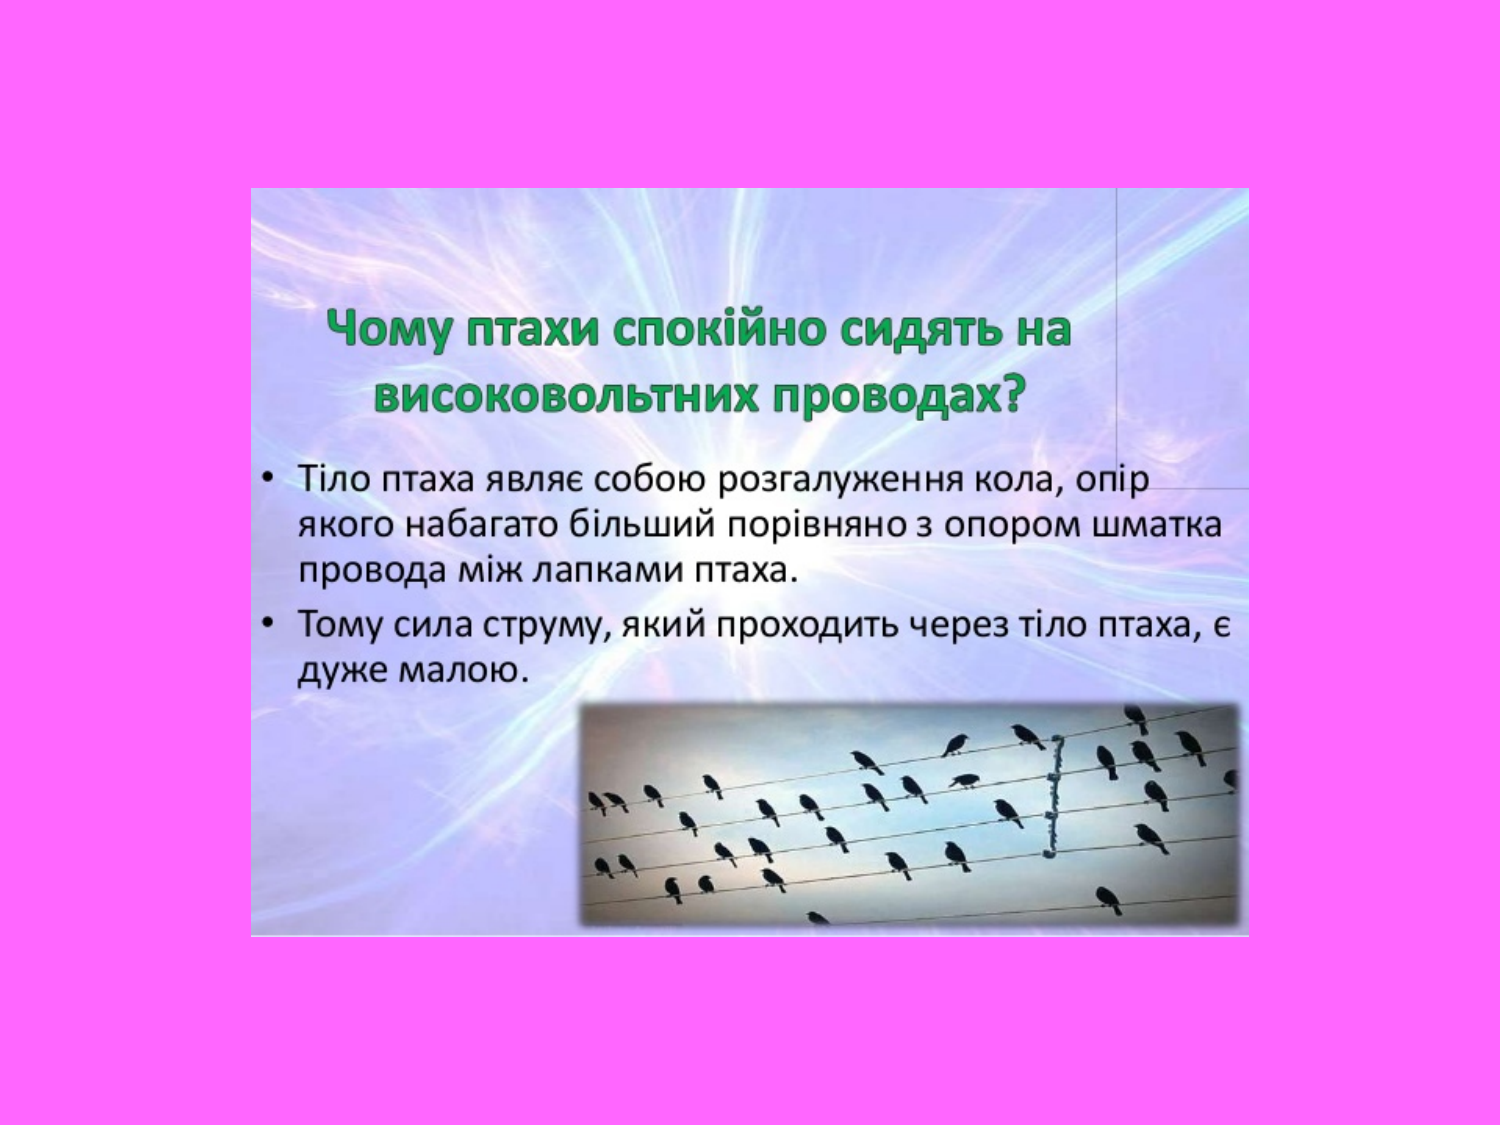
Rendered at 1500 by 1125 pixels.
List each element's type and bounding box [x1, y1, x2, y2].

picture [251, 187, 1249, 937]
